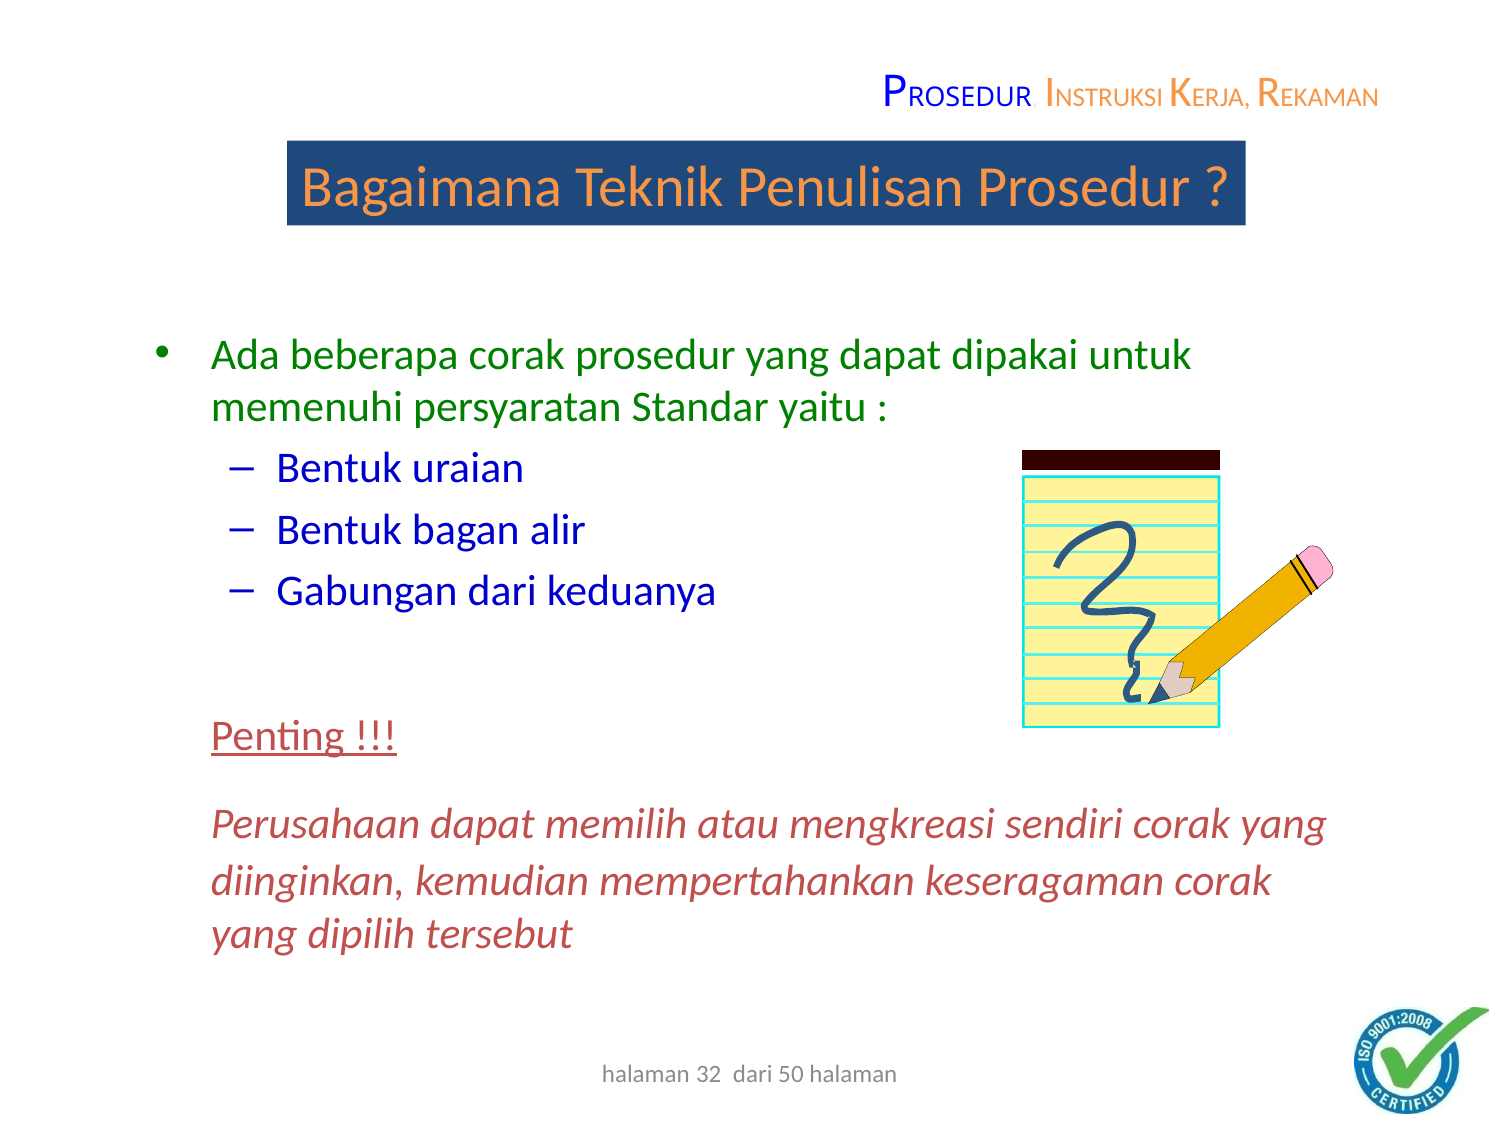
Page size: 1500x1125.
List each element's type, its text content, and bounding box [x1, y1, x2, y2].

footer halaman 32 dari 50 halaman [512, 1042, 988, 1103]
list Ada beberapa corak prosedur yang dapat dipakai untuk memenuhi persyaratan Standar yaitu : Bentuk uraian Bentuk bagan alir Gabungan dari keduanya Penting !!! Perusahaan dapat memilih atau mengkreasi sendiri corak yang diinginkan, kemudian mempertahankan keseragaman corak yang dipilih tersebut [135, 254, 1365, 1008]
text_box PROSEDUR, INSTRUKSI KERJA, REKAMAN [119, 48, 1395, 129]
text_box Bagaimana Teknik Penulisan Prosedur ? [287, 140, 1246, 226]
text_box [1021, 449, 1335, 728]
picture [1353, 1007, 1489, 1114]
